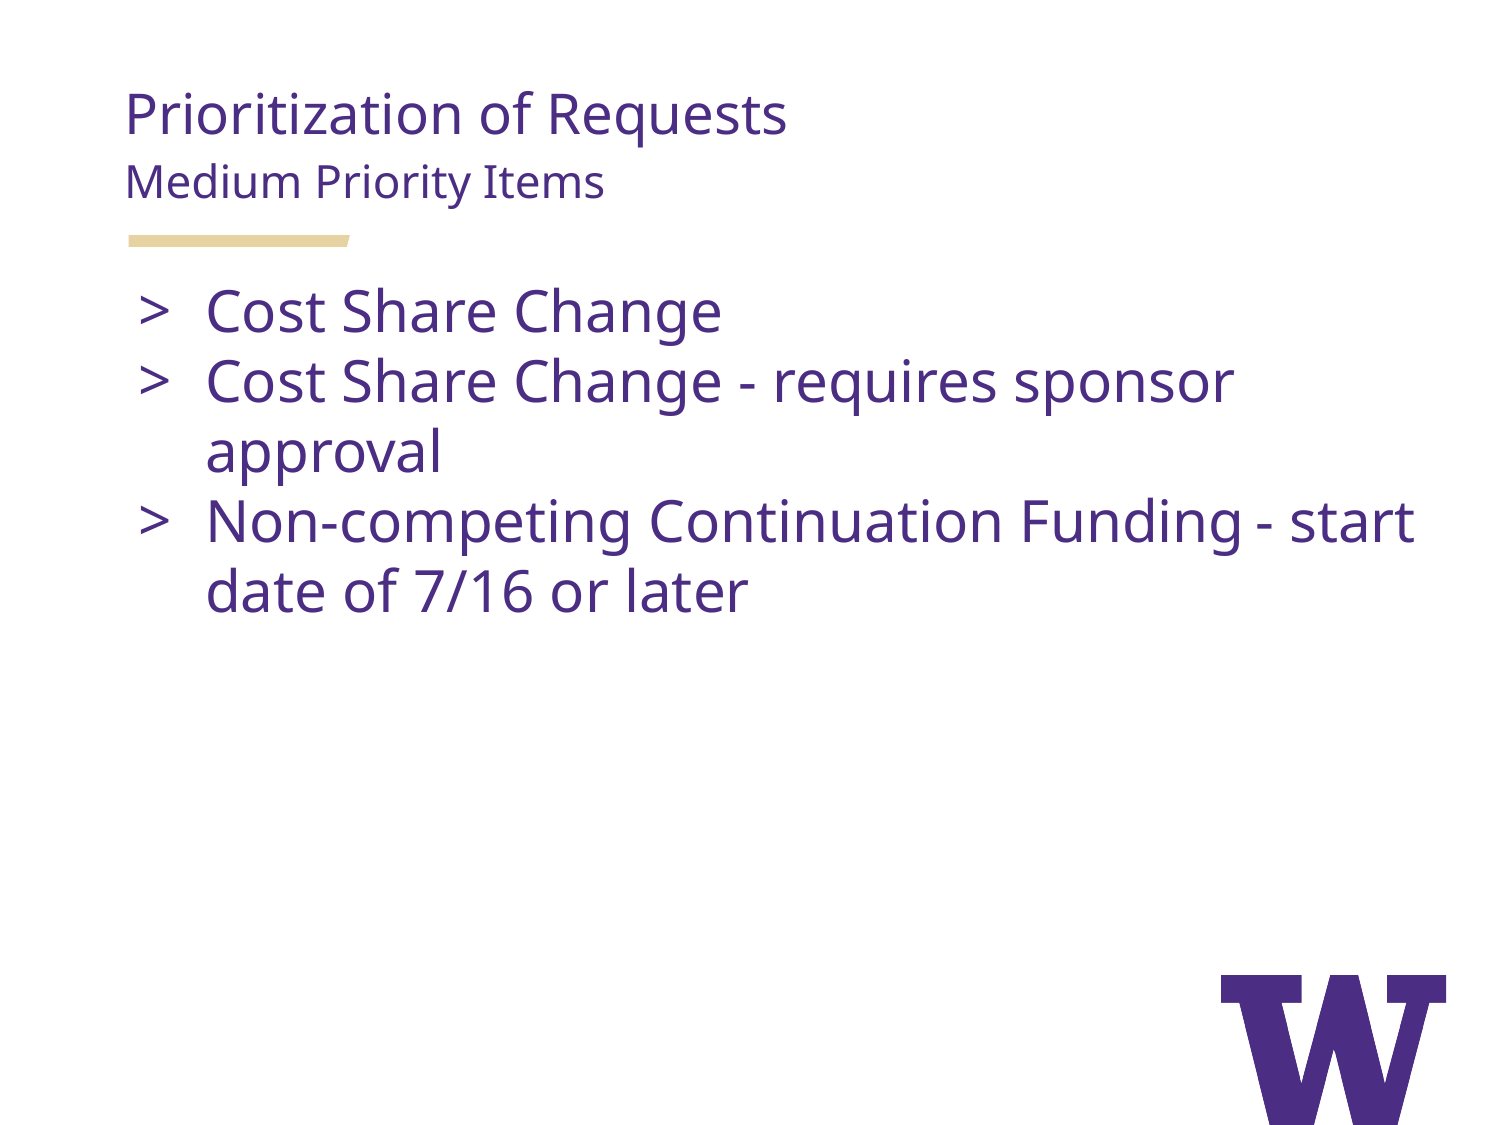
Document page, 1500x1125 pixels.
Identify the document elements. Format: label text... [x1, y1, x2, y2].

picture [1221, 975, 1447, 1125]
picture [128, 235, 350, 247]
list Cost Share Change Cost Share Change - requires sponsor approval Non-competing Continuation Funding - start date of 7/16 or later [115, 258, 1460, 918]
list Prioritization of Requests Medium Priority Items [109, 60, 1452, 224]
